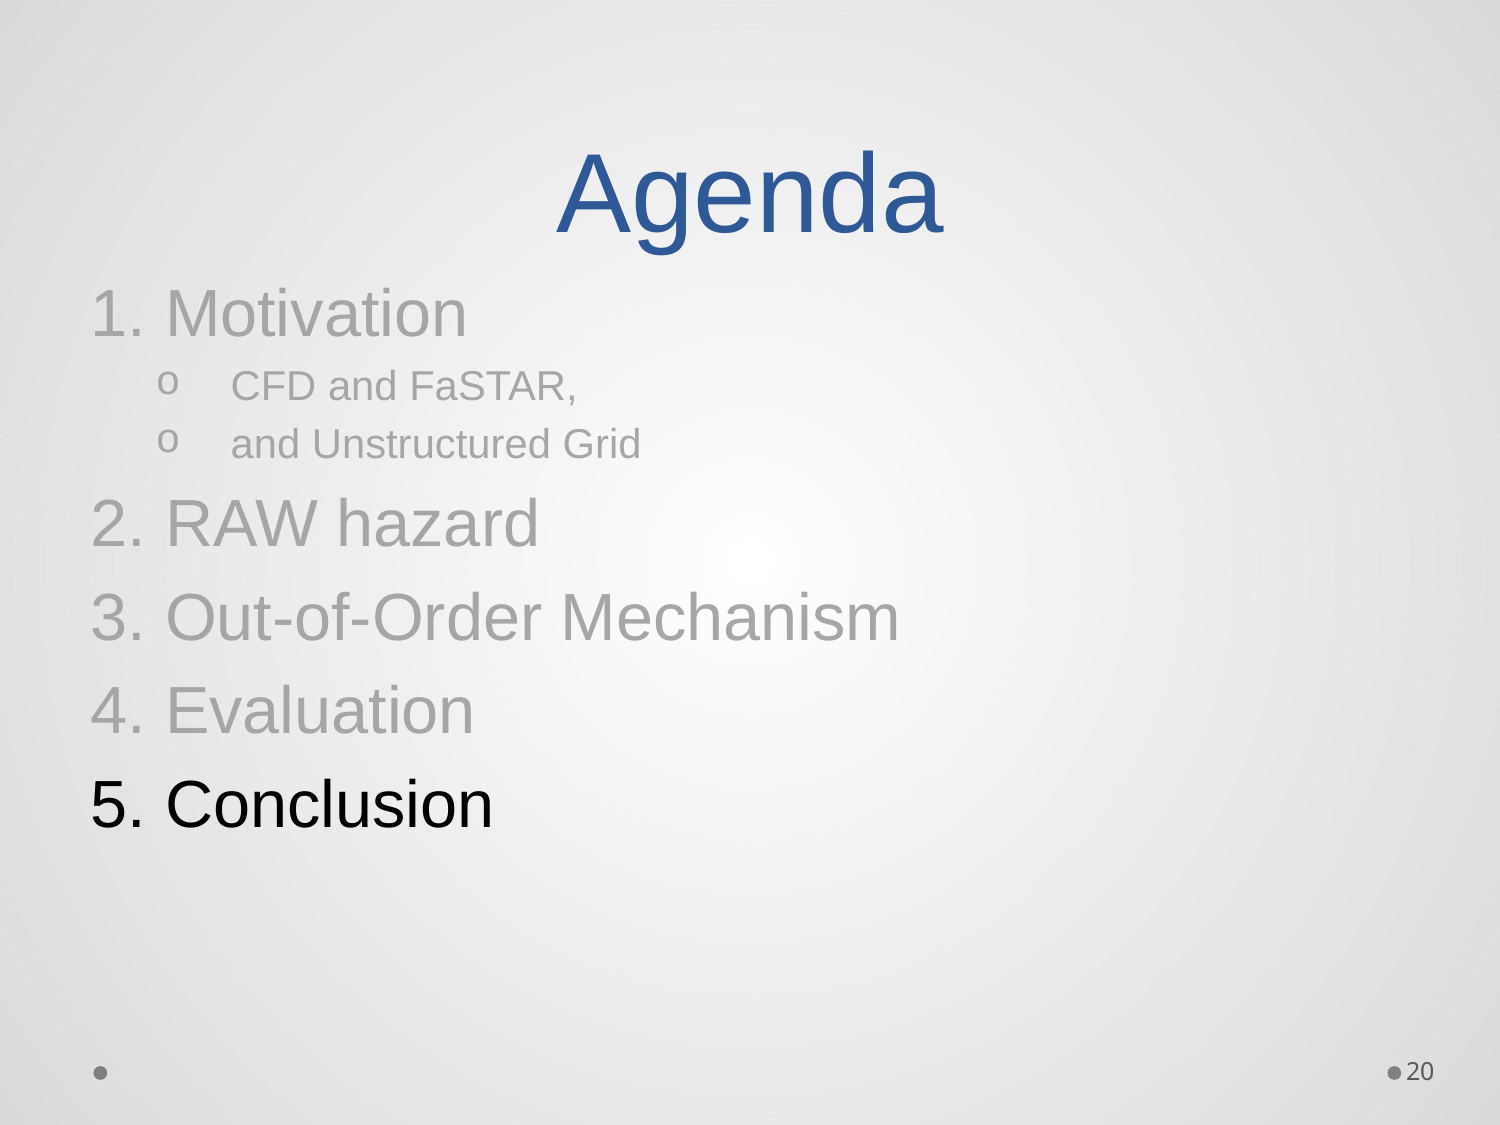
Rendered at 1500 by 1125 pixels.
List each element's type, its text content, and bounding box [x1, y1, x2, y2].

slide_number 20 [1401, 1042, 1494, 1103]
list Motivation CFD and FaSTAR, and Unstructured Grid RAW hazard Out-of-Order Mechanism Evaluation Conclusion [74, 262, 1426, 1006]
title Agenda [75, 0, 1425, 262]
